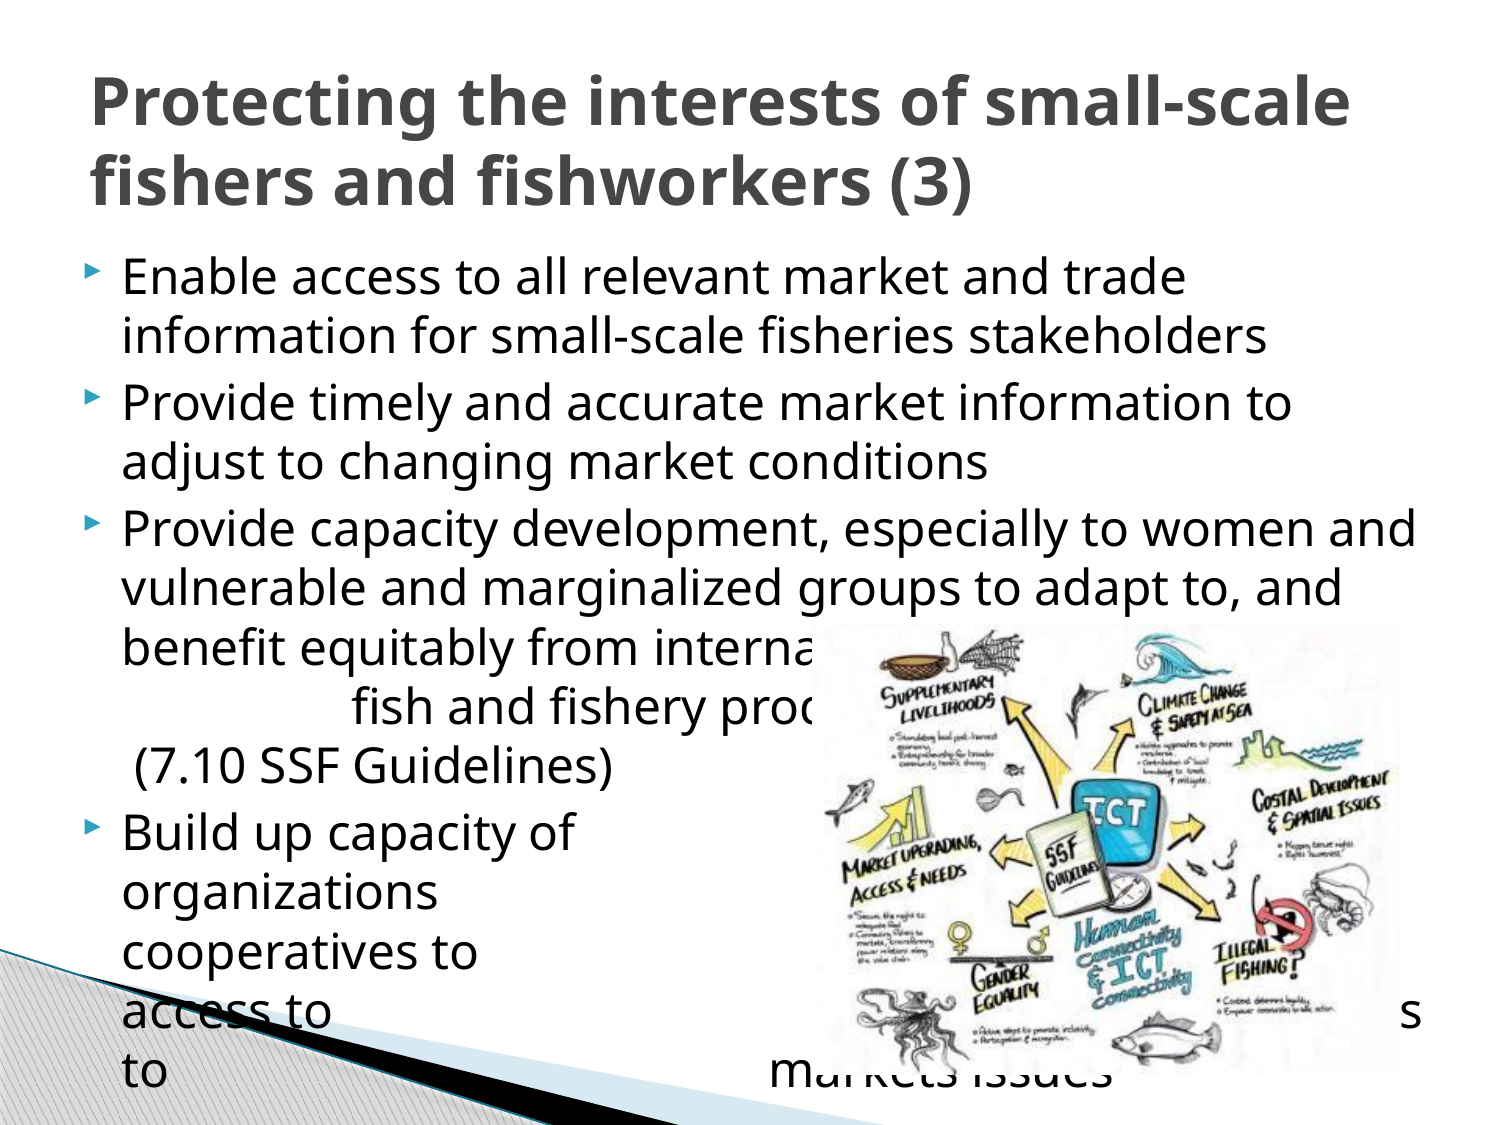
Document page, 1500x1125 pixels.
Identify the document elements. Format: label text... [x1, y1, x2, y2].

list Enable access to all relevant market and trade information for small-scale fisheries stakeholders Provide timely and accurate market information to adjust to changing market conditions Provide capacity development, especially to women and vulnerable and marginalized groups to adapt to, and benefit equitably from international trade in fish and fishery products (7.10 SSF Guidelines) Build up capacity of fishworker organizations through cooperatives to deal with both access to resources and access to markets issues [50, 237, 1450, 1120]
title Protecting the interests of small-scale fishers and fishworkers (3) [75, 45, 1425, 233]
picture [812, 624, 1401, 1076]
